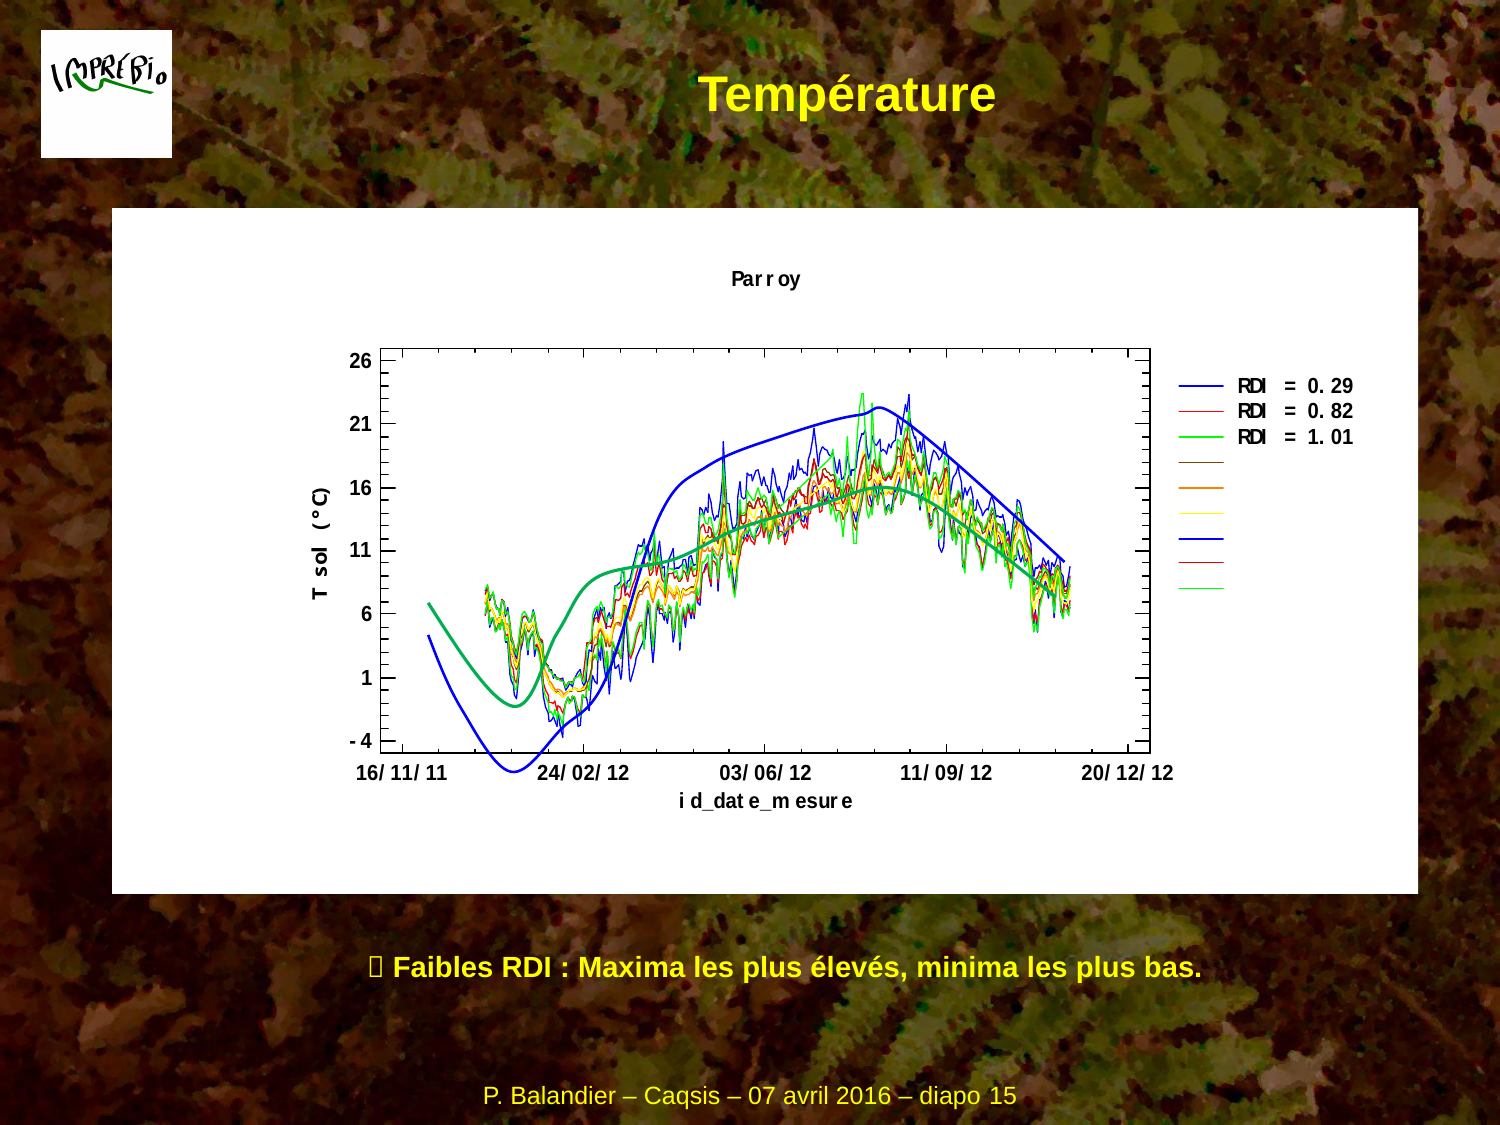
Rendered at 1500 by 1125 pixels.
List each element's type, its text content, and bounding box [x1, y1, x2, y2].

picture [0, 0, 1500, 1125]
text_box Température [377, 54, 1317, 126]
text_box  Faibles RDI : Maxima les plus élevés, minima les plus bas. [123, 940, 1447, 1012]
